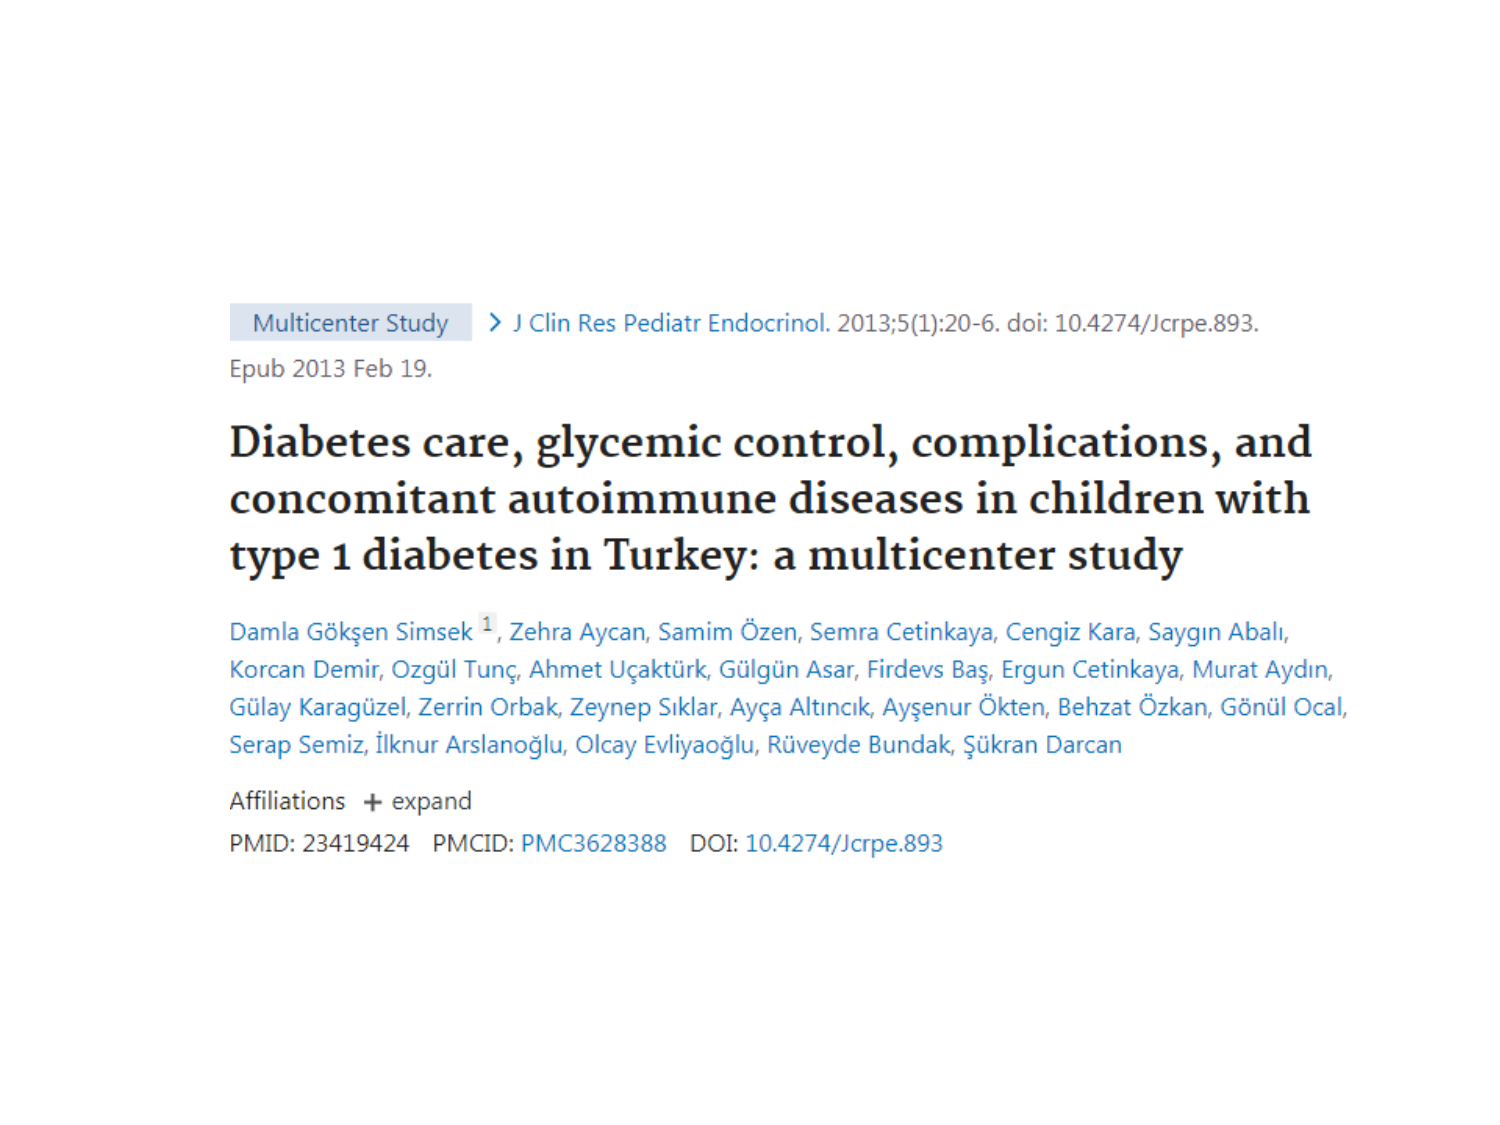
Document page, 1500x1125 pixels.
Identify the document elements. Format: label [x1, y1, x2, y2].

picture [229, 302, 1404, 866]
